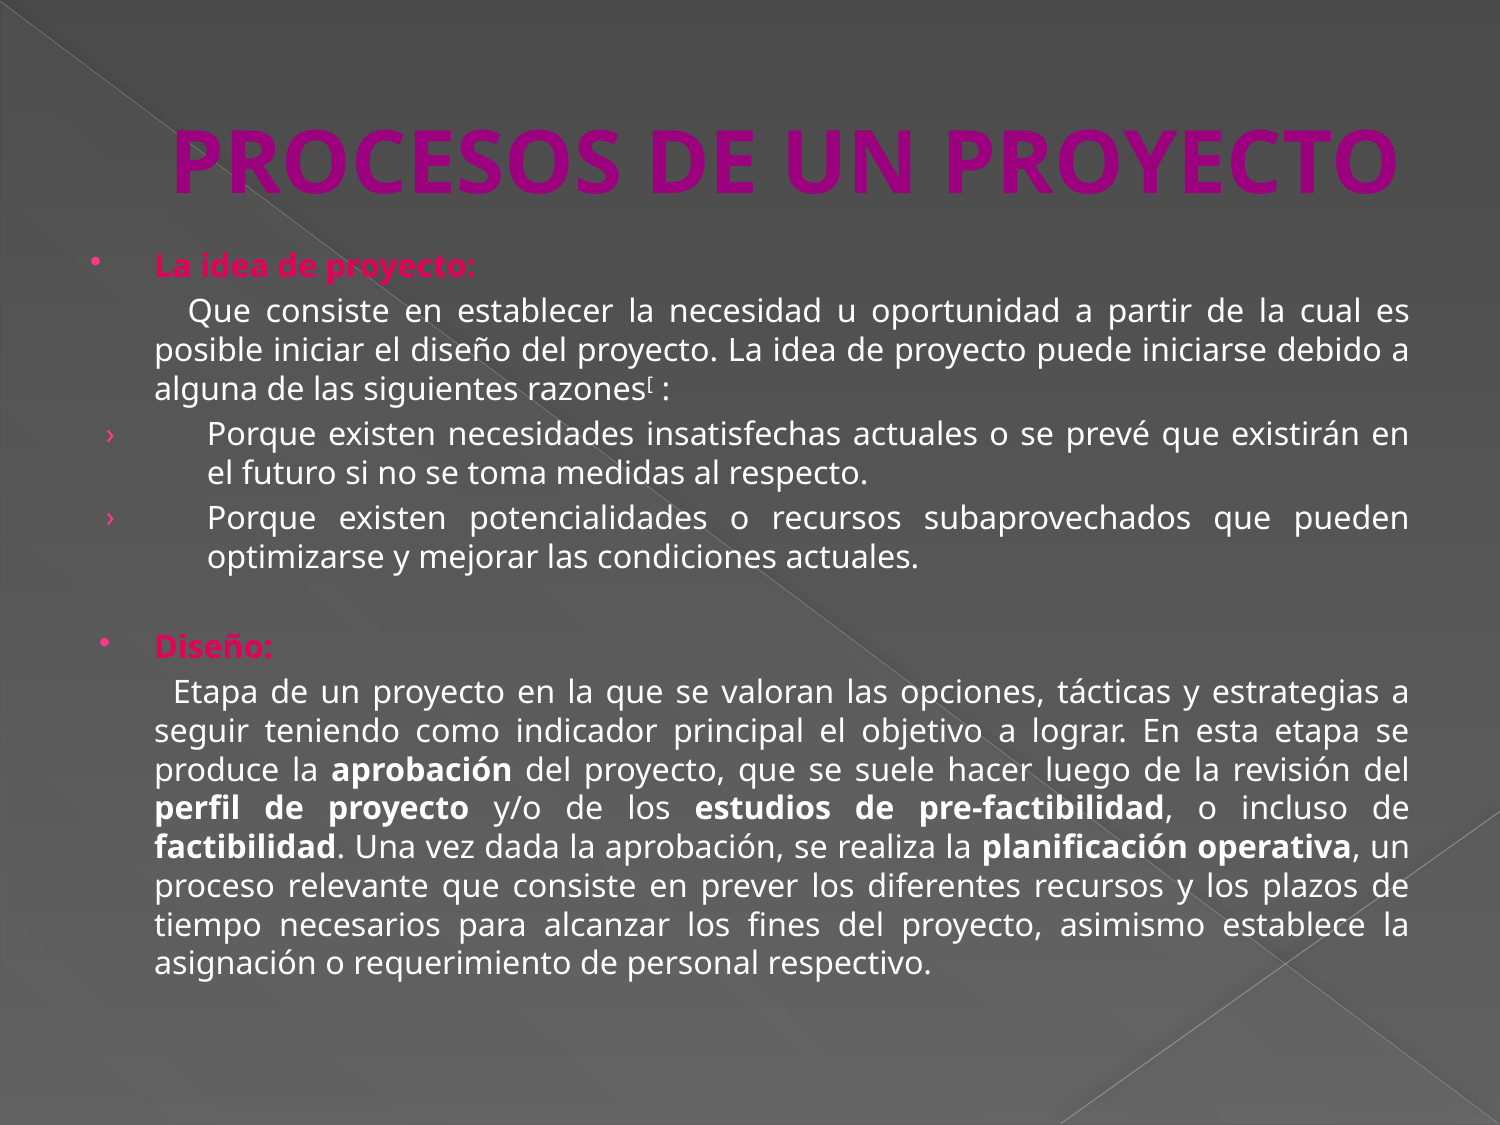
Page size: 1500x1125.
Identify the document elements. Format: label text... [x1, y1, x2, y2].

list La idea de proyecto: Que consiste en establecer la necesidad u oportunidad a partir de la cual es posible iniciar el diseño del proyecto. La idea de proyecto puede iniciarse debido a alguna de las siguientes razones[ : Porque existen necesidades insatisfechas actuales o se prevé que existirán en el futuro si no se toma medidas al respecto. Porque existen potencialidades o recursos subaprovechados que pueden optimizarse y mejorar las condiciones actuales. Diseño: Etapa de un proyecto en la que se valoran las opciones, tácticas y estrategias a seguir teniendo como indicador principal el objetivo a lograr. En esta etapa se produce la aprobación del proyecto, que se suele hacer luego de la revisión del perfil de proyecto y/o de los estudios de pre-factibilidad, o incluso de factibilidad. Una vez dada la aprobación, se realiza la planificación operativa, un proceso relevante que consiste en prever los diferentes recursos y los plazos de tiempo necesarios para alcanzar los fines del proyecto, asimismo establece la asignación o requerimiento de personal respectivo. [76, 196, 1425, 1005]
title PROCESOS DE UN PROYECTO [75, 43, 1425, 274]
